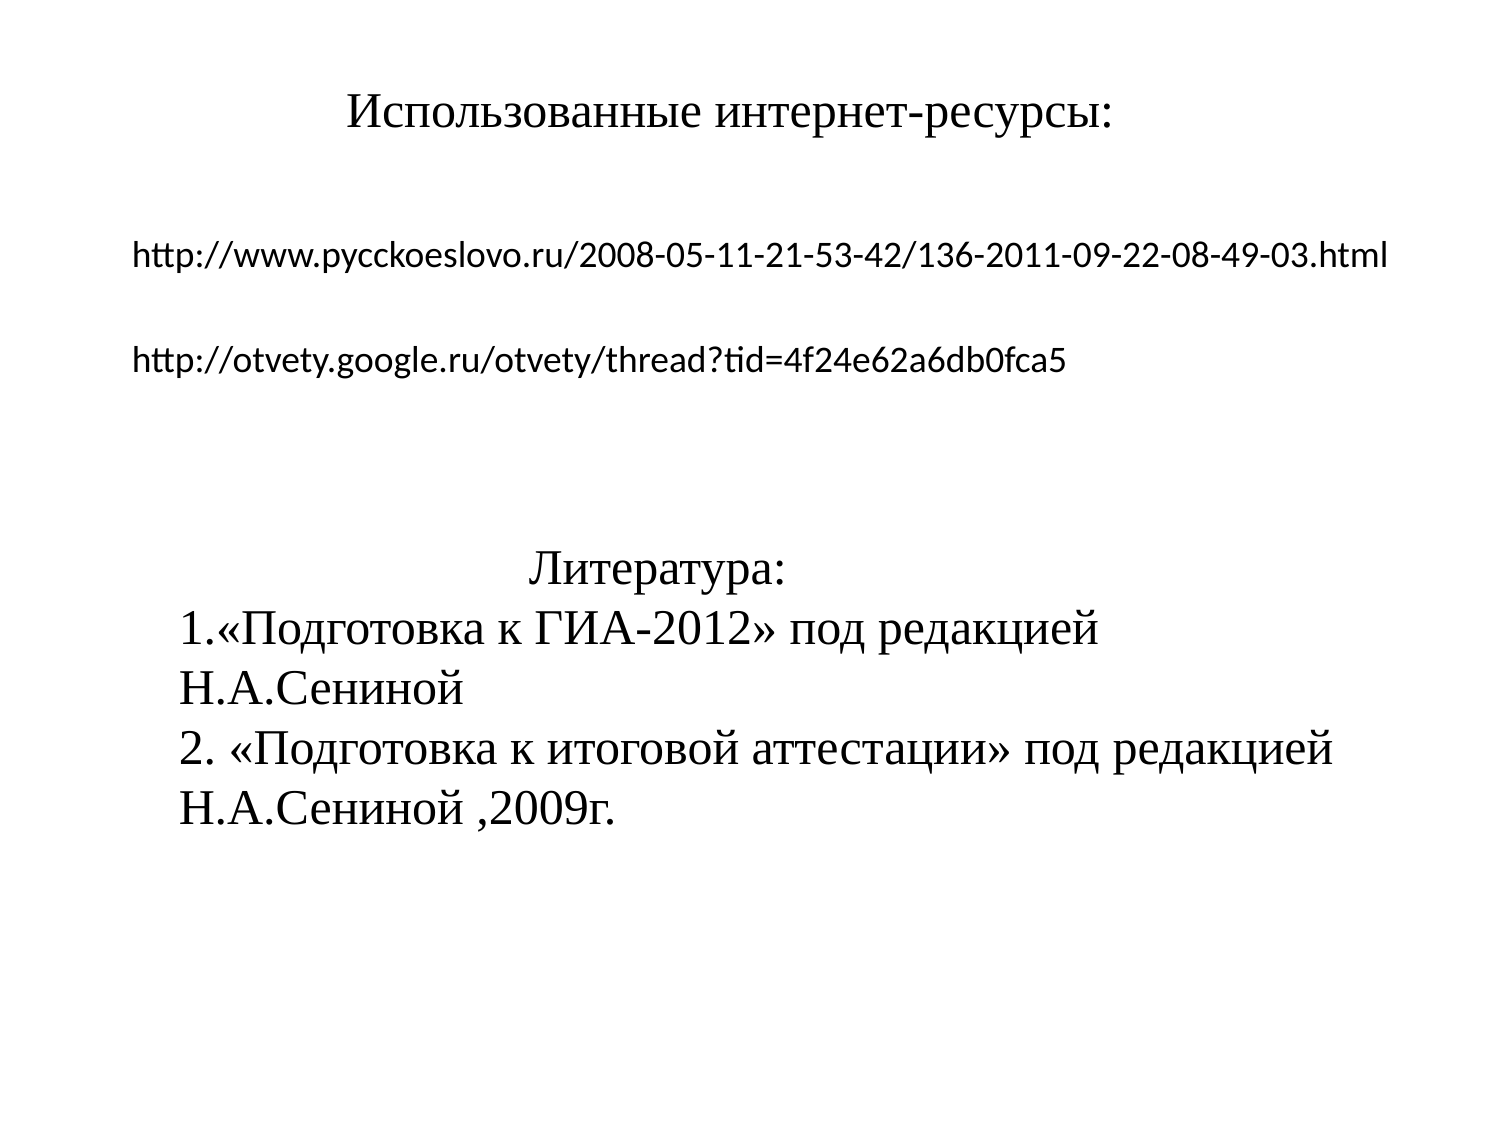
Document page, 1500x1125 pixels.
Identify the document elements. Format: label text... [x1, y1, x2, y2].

text_box http://otvety.google.ru/otvety/thread?tid=4f24e62a6db0fca5 [117, 328, 1383, 388]
text_box Использованные интернет-ресурсы: [93, 70, 1418, 145]
text_box http://www.pycckoeslovo.ru/2008-05-11-21-53-42/136-2011-09-22-08-49-03.html [117, 222, 1430, 283]
text_box Литература: 1.«Подготовка к ГИА-2012» под редакцией Н.А.Сениной 2. «Подготовка к итоговой аттестации» под редакцией Н.А.Сениной ,2009г. [164, 527, 1372, 913]
